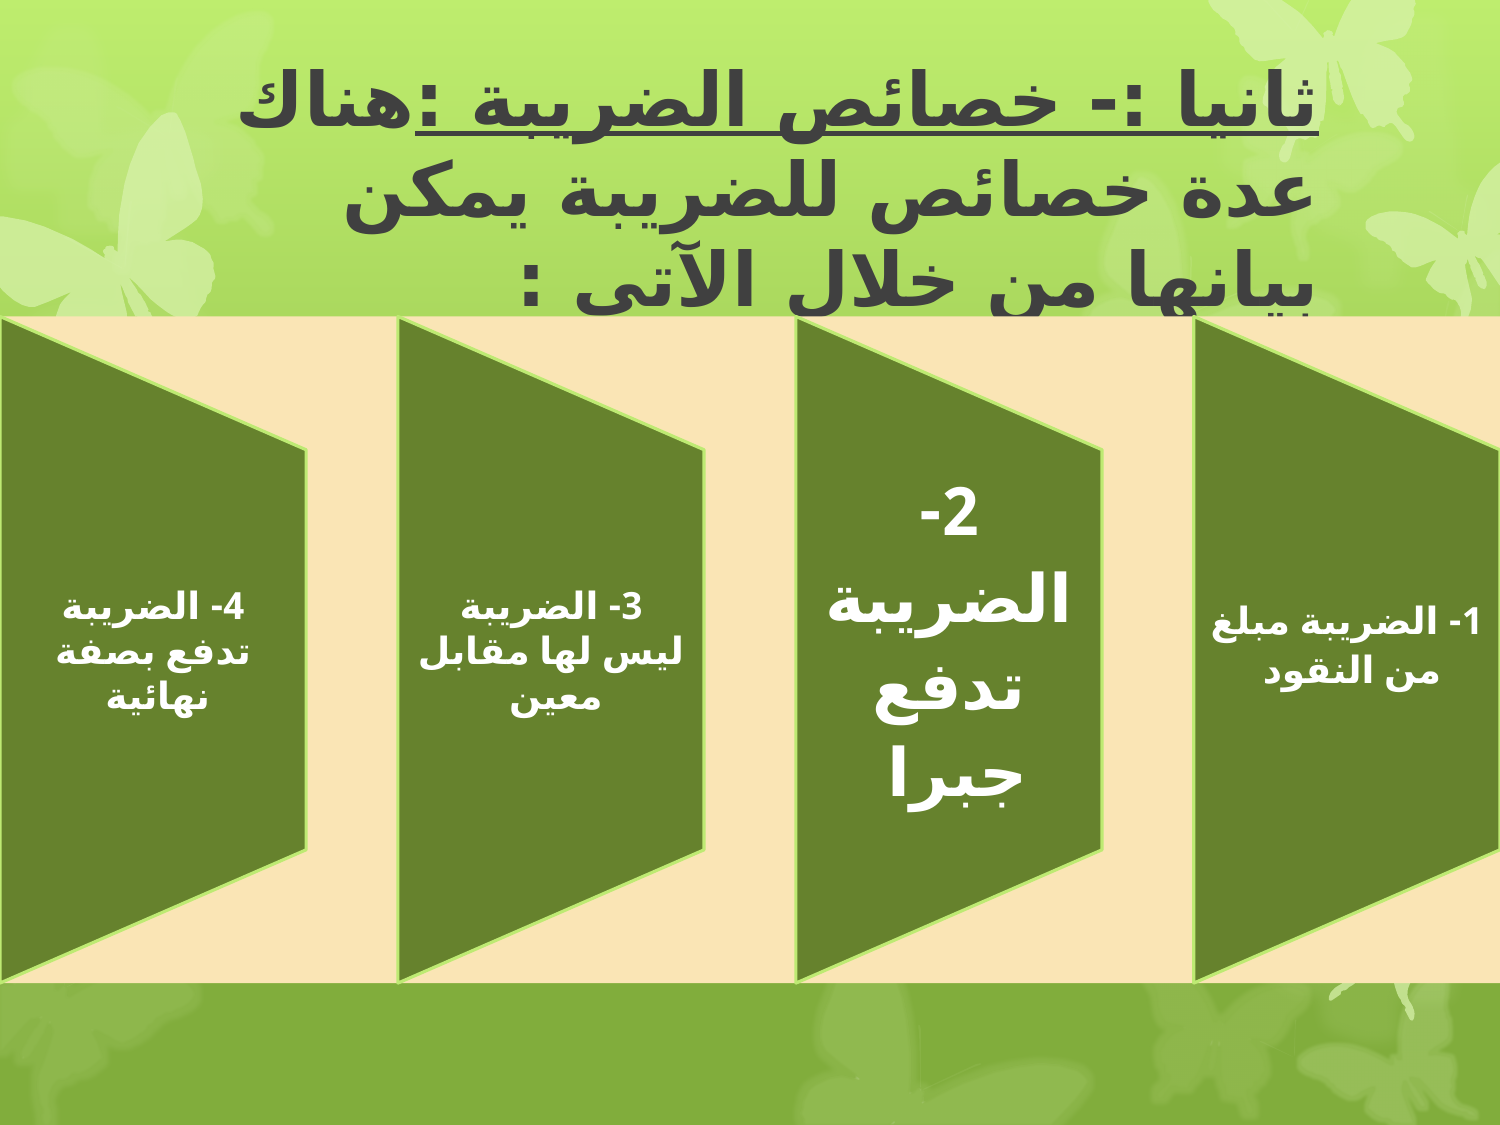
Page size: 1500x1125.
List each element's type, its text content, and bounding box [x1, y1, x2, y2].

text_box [0, 315, 1500, 984]
title ثانيا :- خصائص الضريبة :هناك عدة خصائص للضريبة يمكن بيانها من خلال الآتي : [165, 110, 1335, 263]
